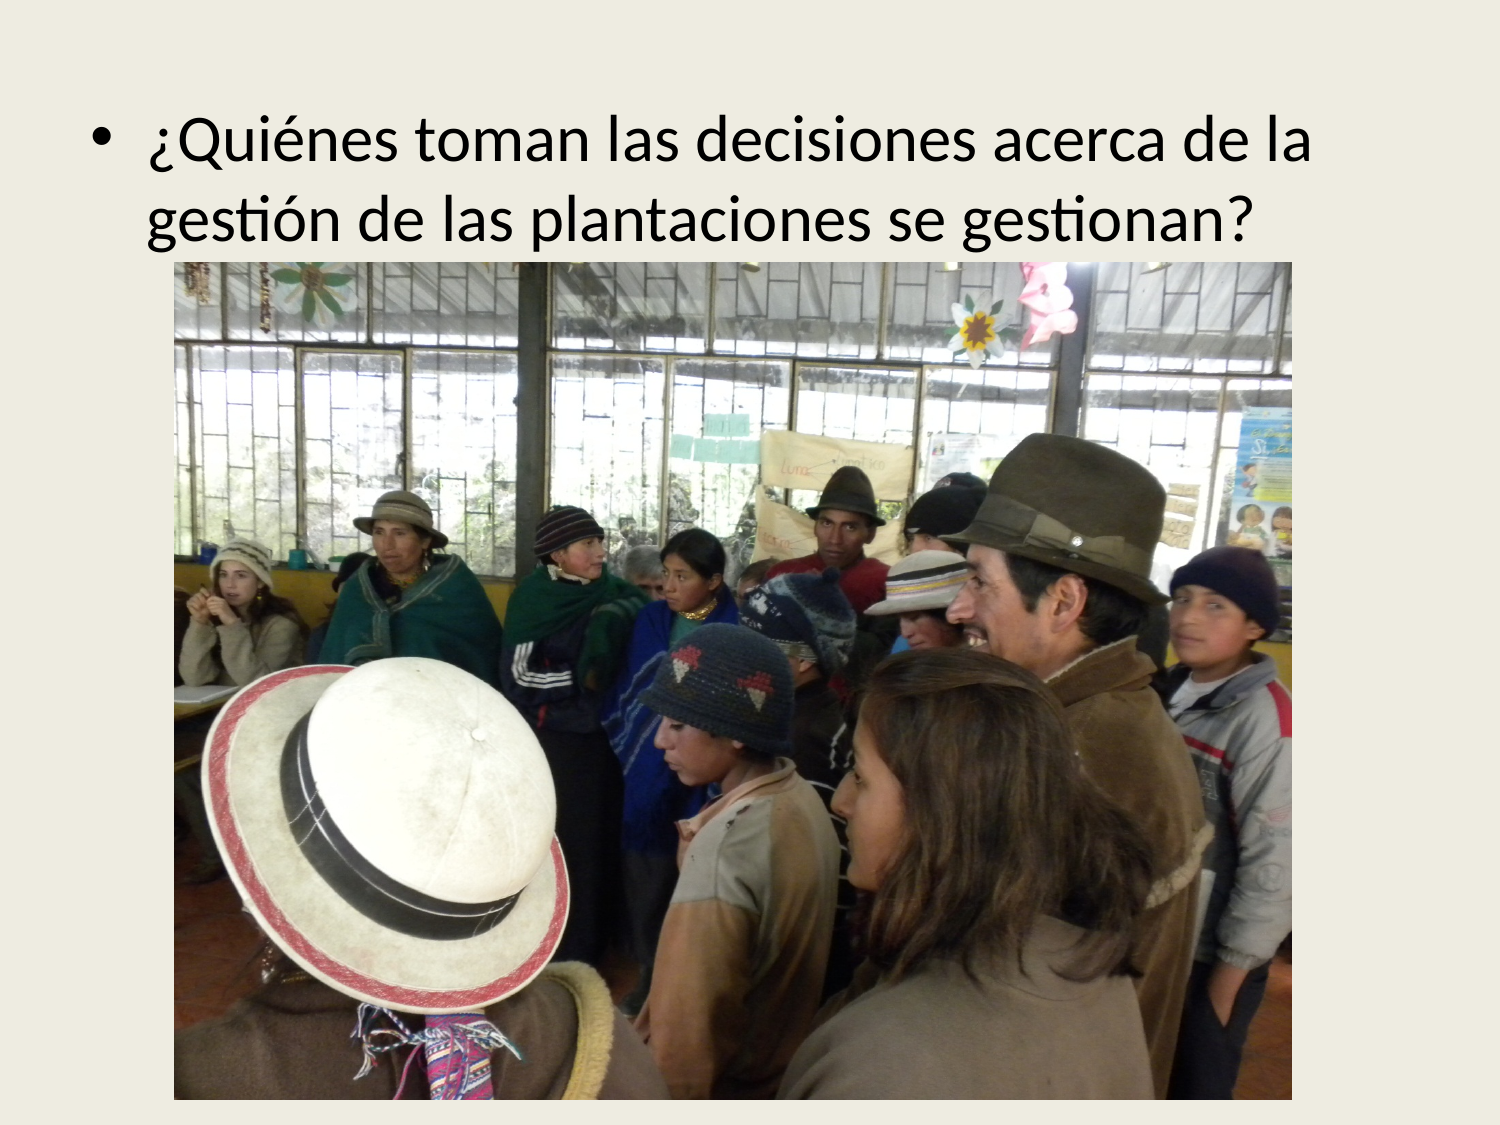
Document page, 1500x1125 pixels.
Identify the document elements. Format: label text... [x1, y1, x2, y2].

list ¿Quiénes toman las decisiones acerca de la gestión de las plantaciones se gestionan? [74, 87, 1426, 1006]
picture [174, 262, 1292, 1101]
